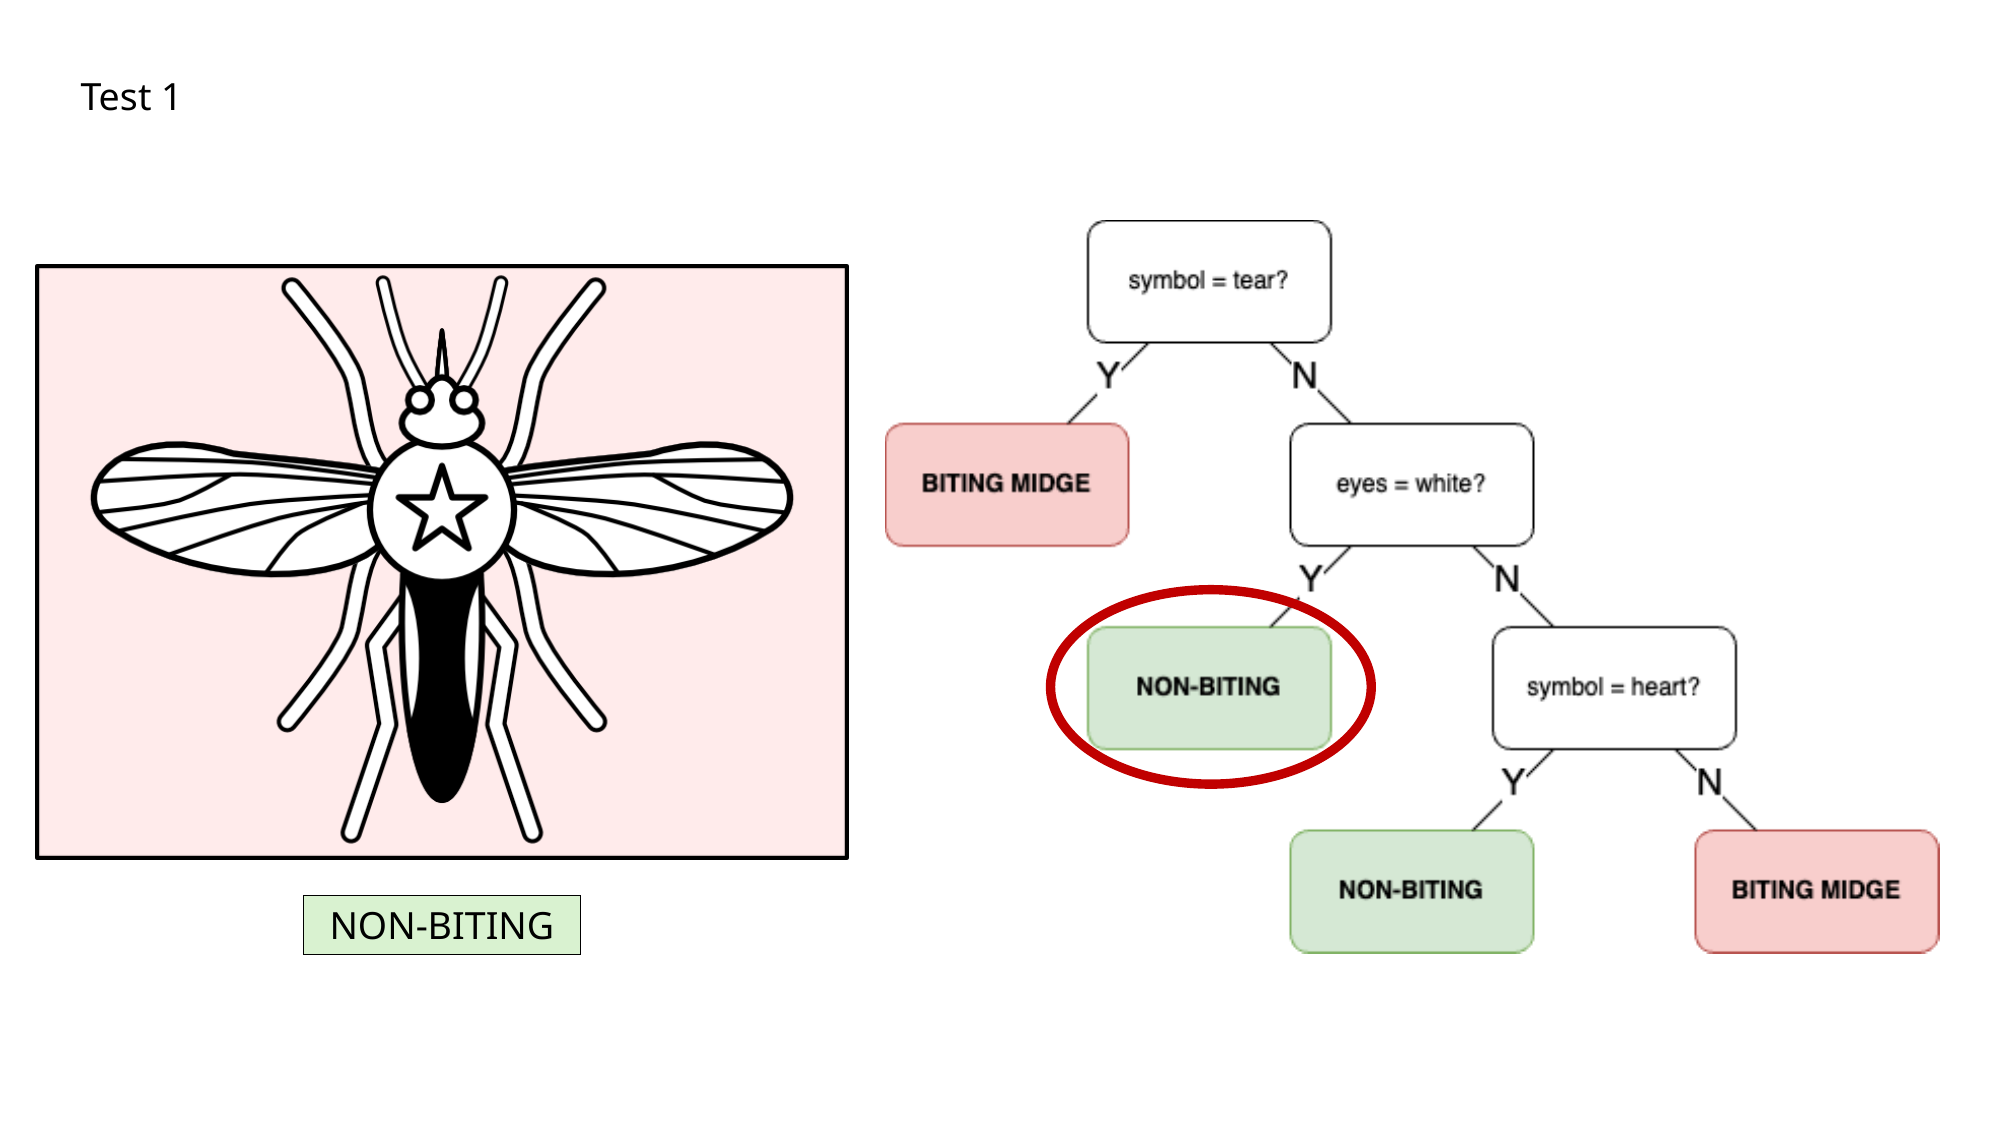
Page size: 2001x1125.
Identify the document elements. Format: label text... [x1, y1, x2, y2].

picture [34, 264, 850, 861]
picture [884, 219, 1941, 955]
text_box Test 1 [65, 65, 970, 126]
text_box NON-BITING [303, 895, 581, 955]
